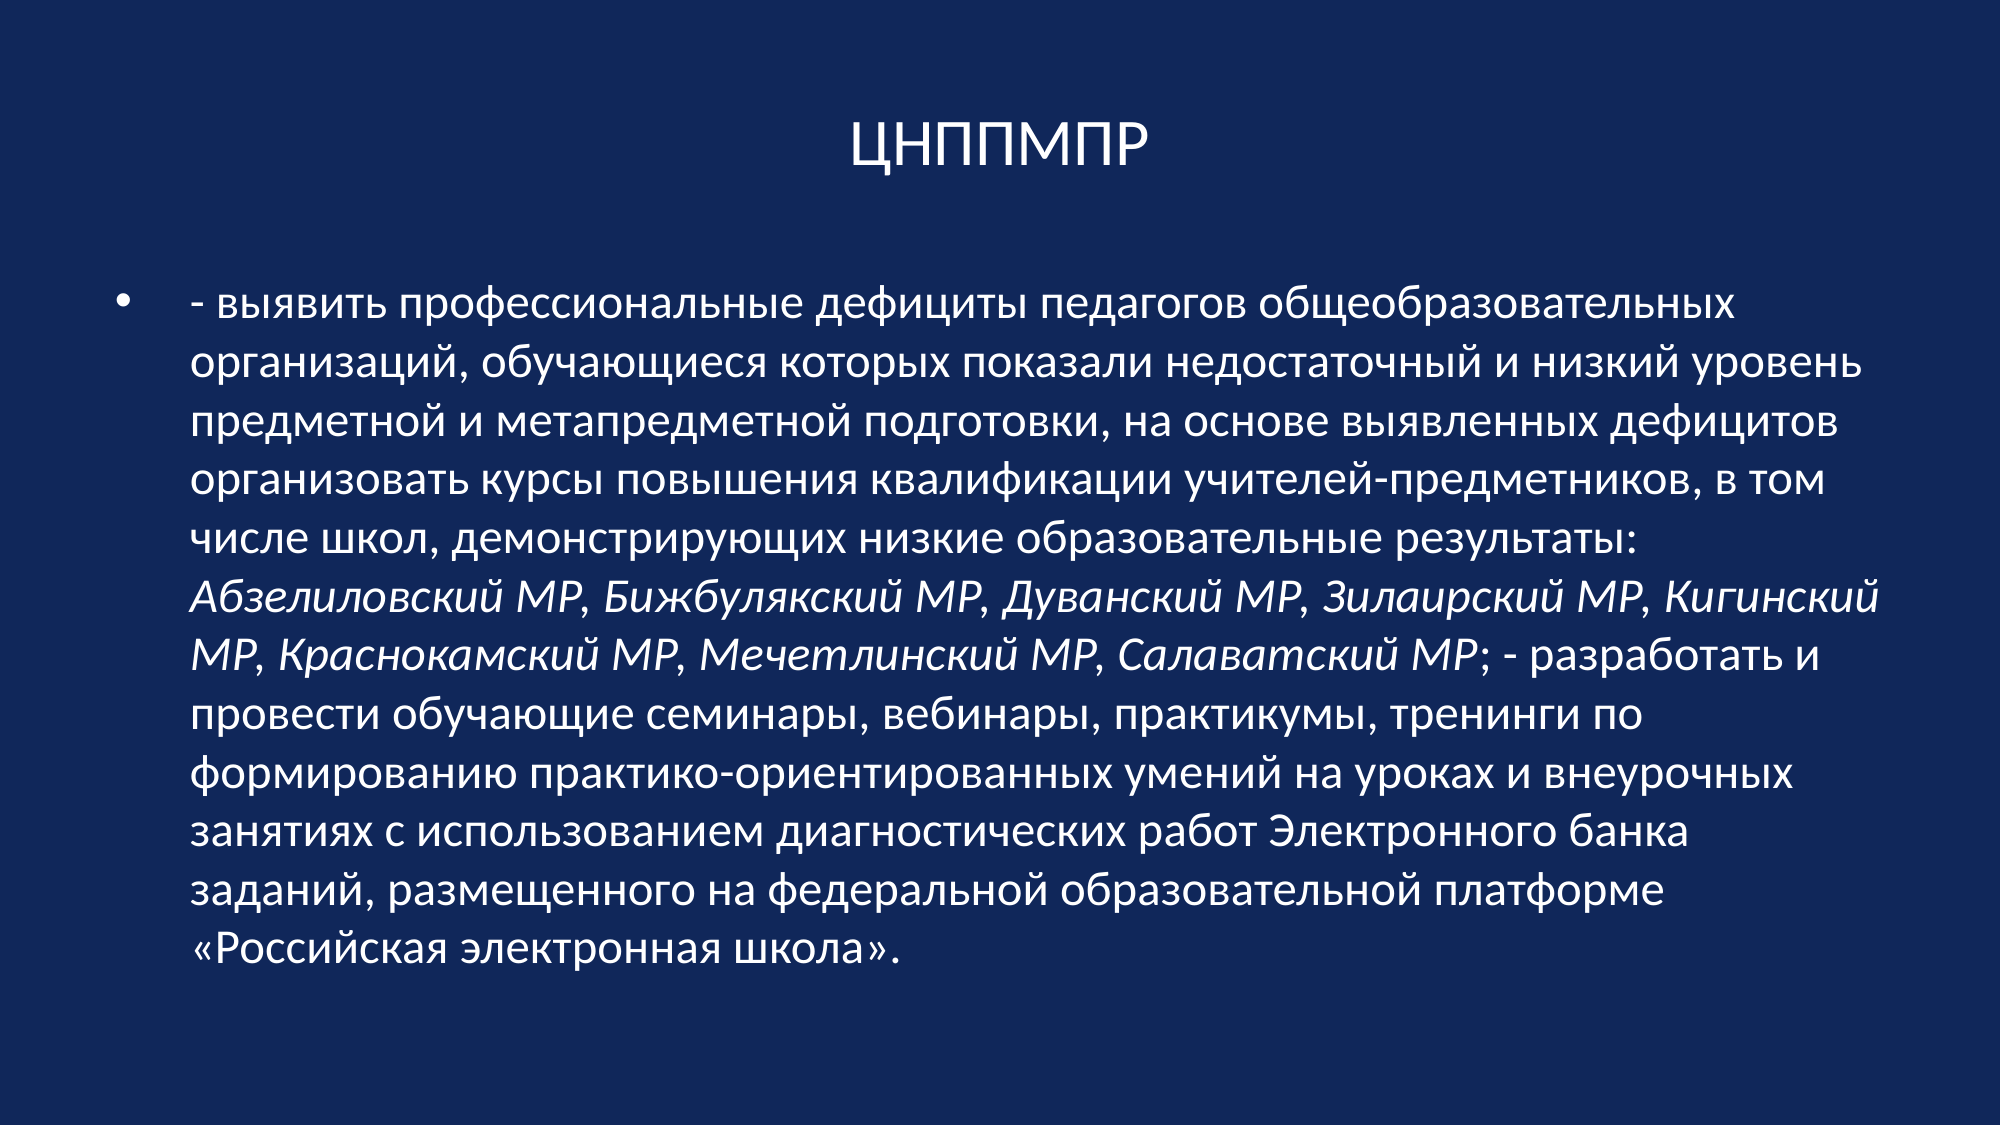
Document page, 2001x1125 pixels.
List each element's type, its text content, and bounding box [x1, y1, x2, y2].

title ЦНППМПР [99, 45, 1900, 233]
list - выявить профессиональные дефициты педагогов общеобразовательных организаций, обучающиеся которых показали недостаточный и низкий уровень предметной и метапредметной подготовки, на основе выявленных дефицитов организовать курсы повышения квалификации учителей-предметников, в том числе школ, демонстрирующих низкие образовательные результаты: Абзелиловский МР, Бижбулякский МР, Дуванский МР, Зилаирский МР, Кигинский МР, Краснокамский МР, Мечетлинский МР, Салаватский МР; - разработать и провести обучающие семинары, вебинары, практикумы, тренинги по формированию практико-ориентированных умений на уроках и внеурочных занятиях с использованием диагностических работ Электронного банка заданий, размещенного на федеральной образовательной платформе «Российская электронная школа». [99, 262, 1900, 1005]
